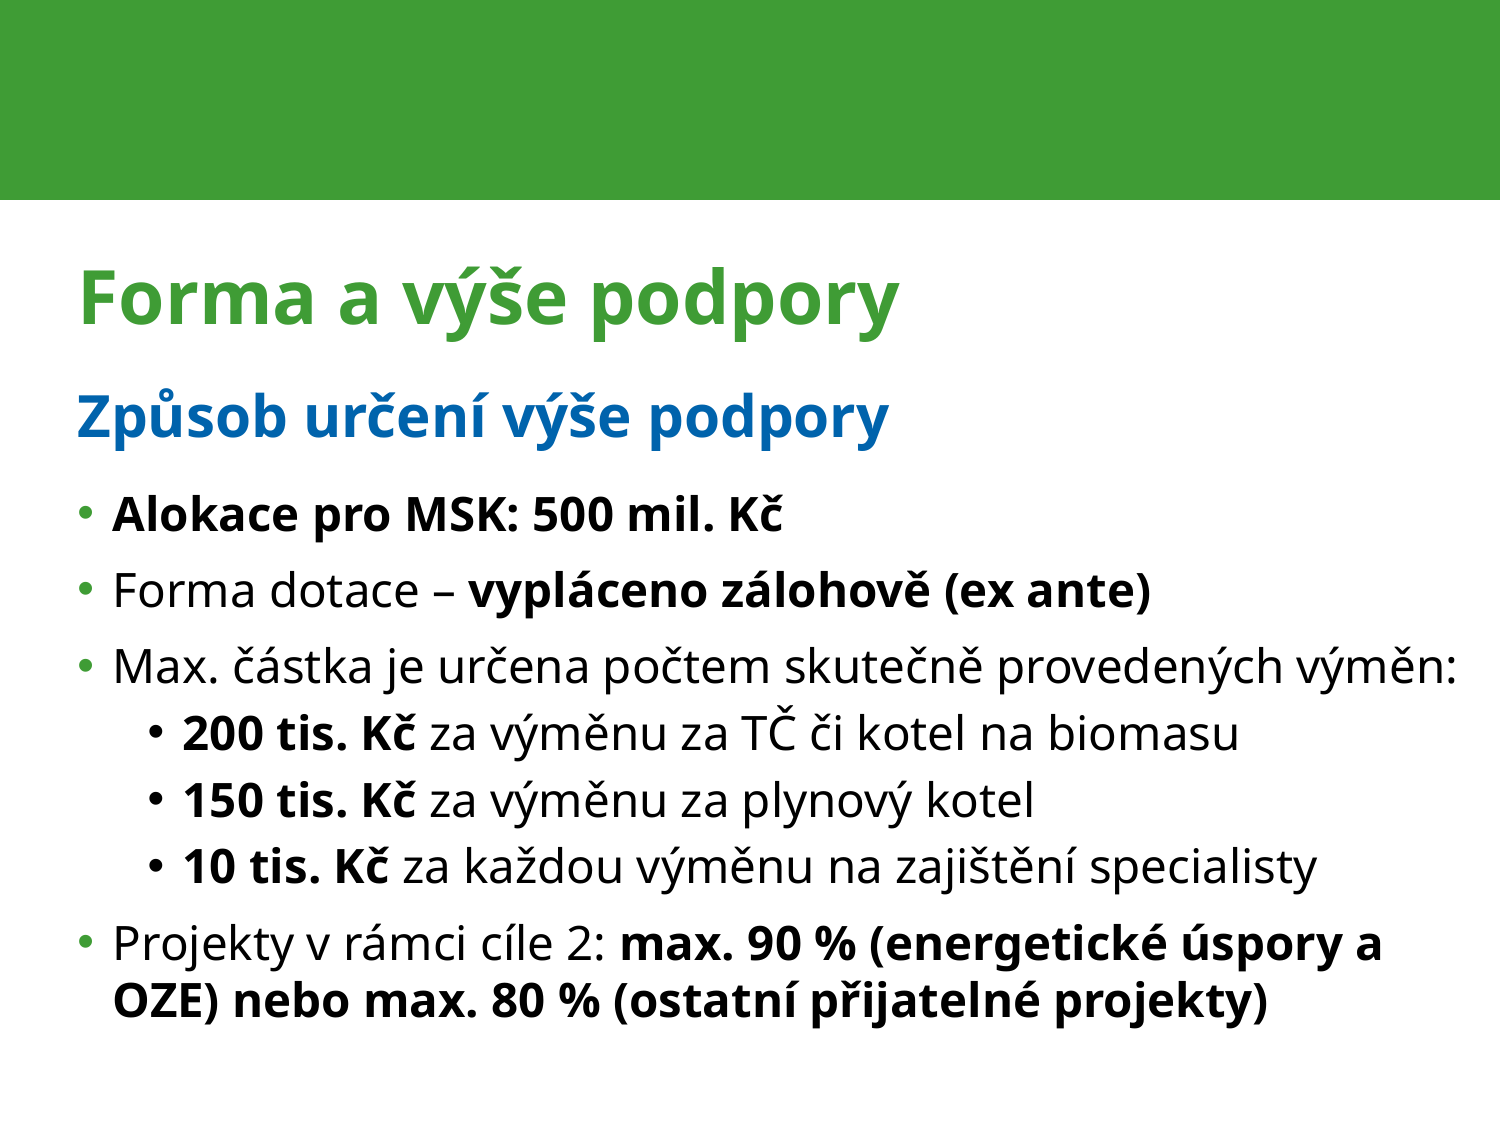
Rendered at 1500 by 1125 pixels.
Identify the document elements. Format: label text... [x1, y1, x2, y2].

list Alokace pro MSK: 500 mil. Kč Forma dotace – vypláceno zálohově (ex ante) Max. částka je určena počtem skutečně provedených výměn: 200 tis. Kč za výměnu za TČ či kotel na biomasu 150 tis. Kč za výměnu za plynový kotel 10 tis. Kč za každou výměnu na zajištění specialisty Projekty v rámci cíle 2: max. 90 % (energetické úspory a OZE) nebo max. 80 % (ostatní přijatelné projekty) [77, 483, 1467, 1066]
list Způsob určení výše podpory [77, 379, 1423, 450]
title Forma a výše podpory [77, 249, 1467, 341]
